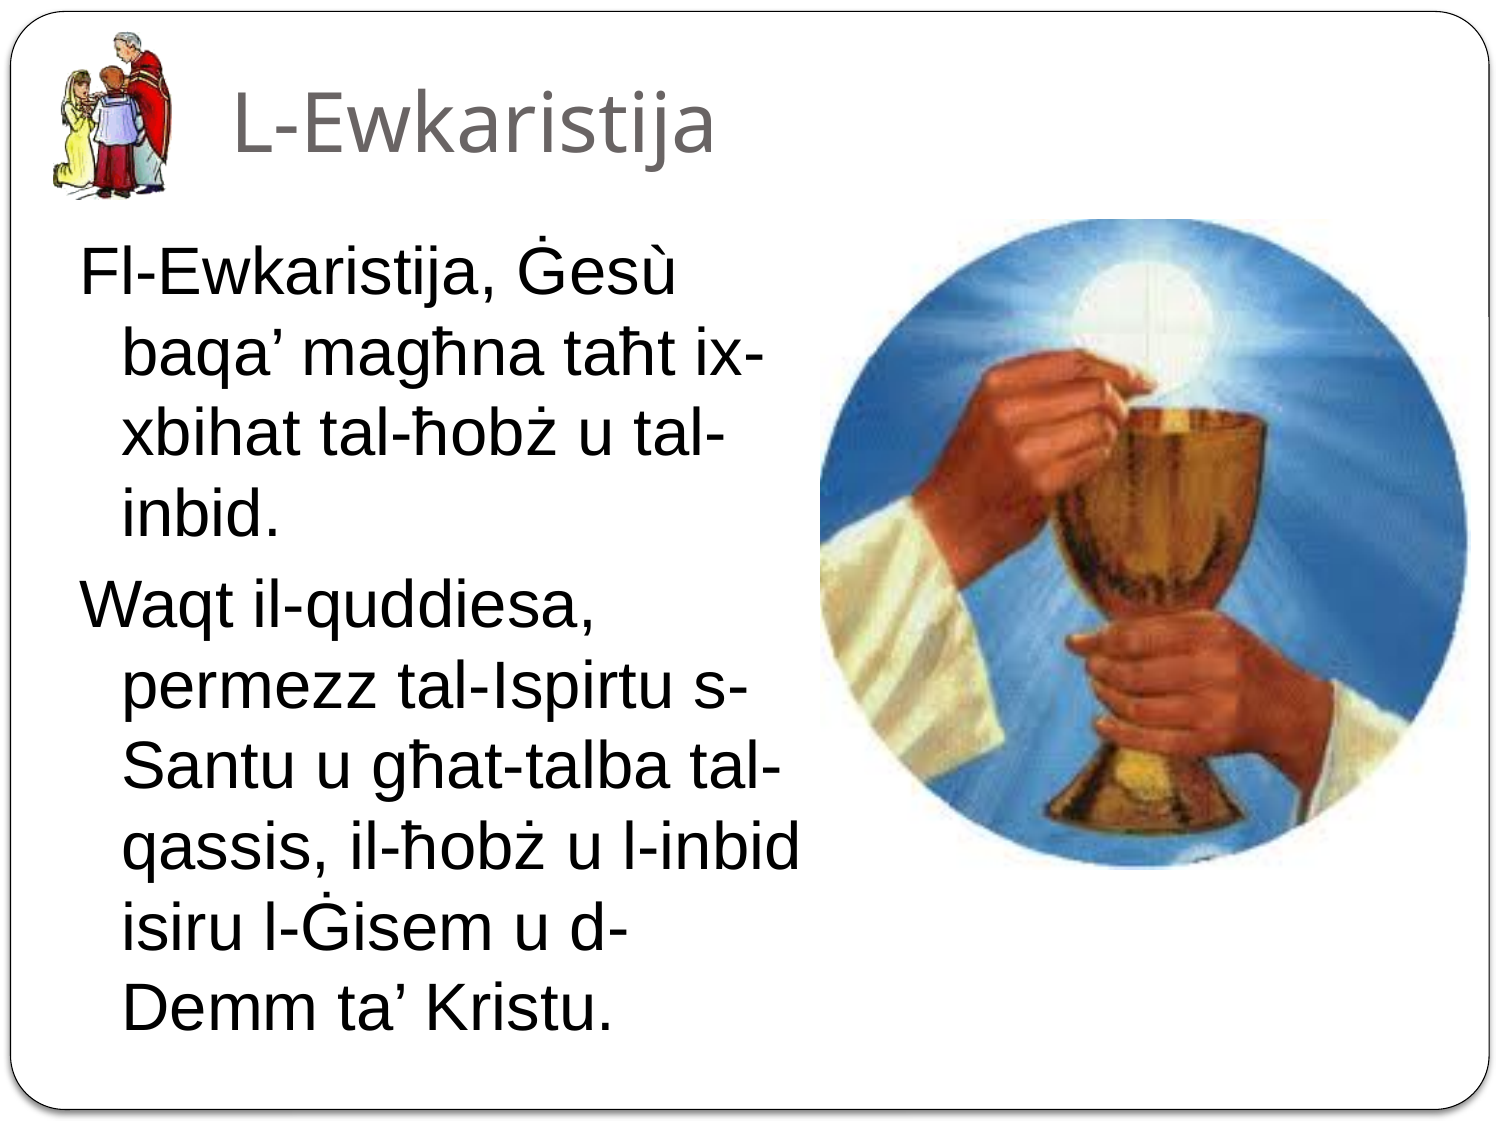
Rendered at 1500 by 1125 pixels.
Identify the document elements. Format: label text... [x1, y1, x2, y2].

list Fl-Ewkaristija, Ġesù baqa’ magħna taħt ix-xbihat tal-ħobż u tal-inbid. Waqt il-quddiesa, permezz tal-Ispirtu s-Santu u għat-talba tal-qassis, il-ħobż u l-inbid isiru l-Ġisem u d-Demm ta’ Kristu. [64, 219, 833, 1059]
picture [52, 31, 172, 201]
picture [820, 219, 1471, 870]
title L-Ewkaristija [176, 45, 1425, 185]
